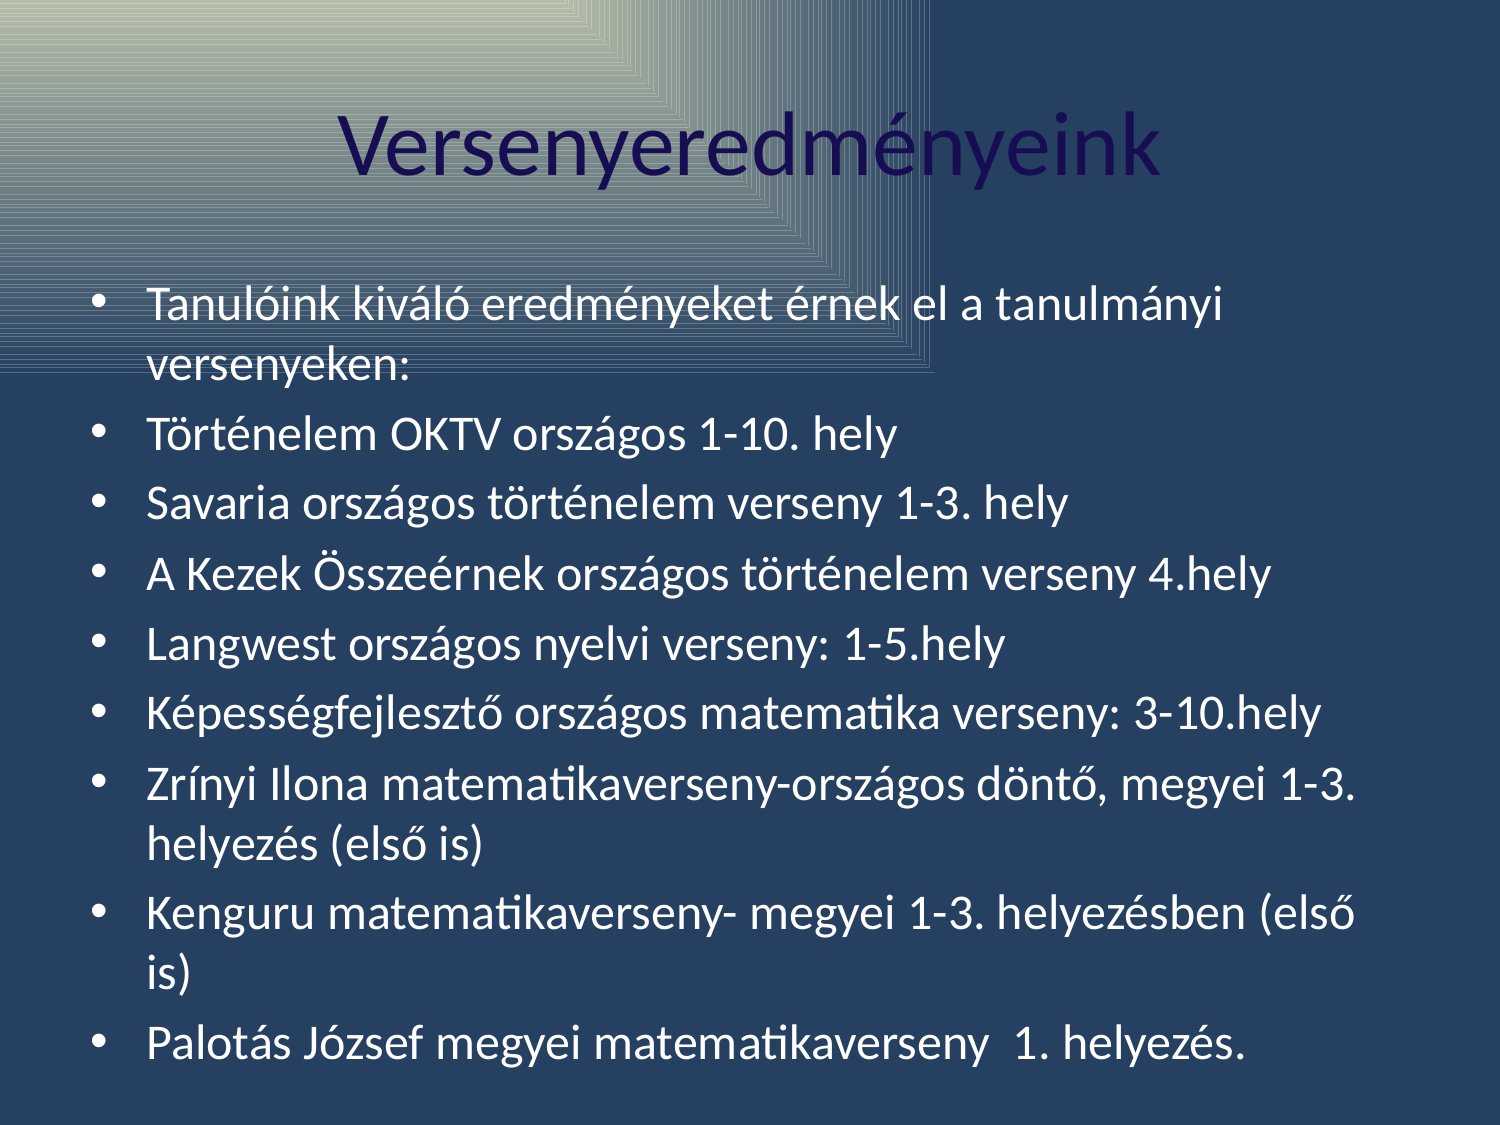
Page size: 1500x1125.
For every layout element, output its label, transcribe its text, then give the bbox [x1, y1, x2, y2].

title Versenyeredményeink [75, 45, 1425, 233]
list Tanulóink kiváló eredményeket érnek el a tanulmányi versenyeken: Történelem OKTV országos 1-10. hely Savaria országos történelem verseny 1-3. hely A Kezek Összeérnek országos történelem verseny 4.hely Langwest országos nyelvi verseny: 1-5.hely Képességfejlesztő országos matematika verseny: 3-10.hely Zrínyi Ilona matematikaverseny-országos döntő, megyei 1-3. helyezés (első is) Kenguru matematikaverseny- megyei 1-3. helyezésben (első is) Palotás József megyei matematikaverseny 1. helyezés. [75, 262, 1425, 1005]
